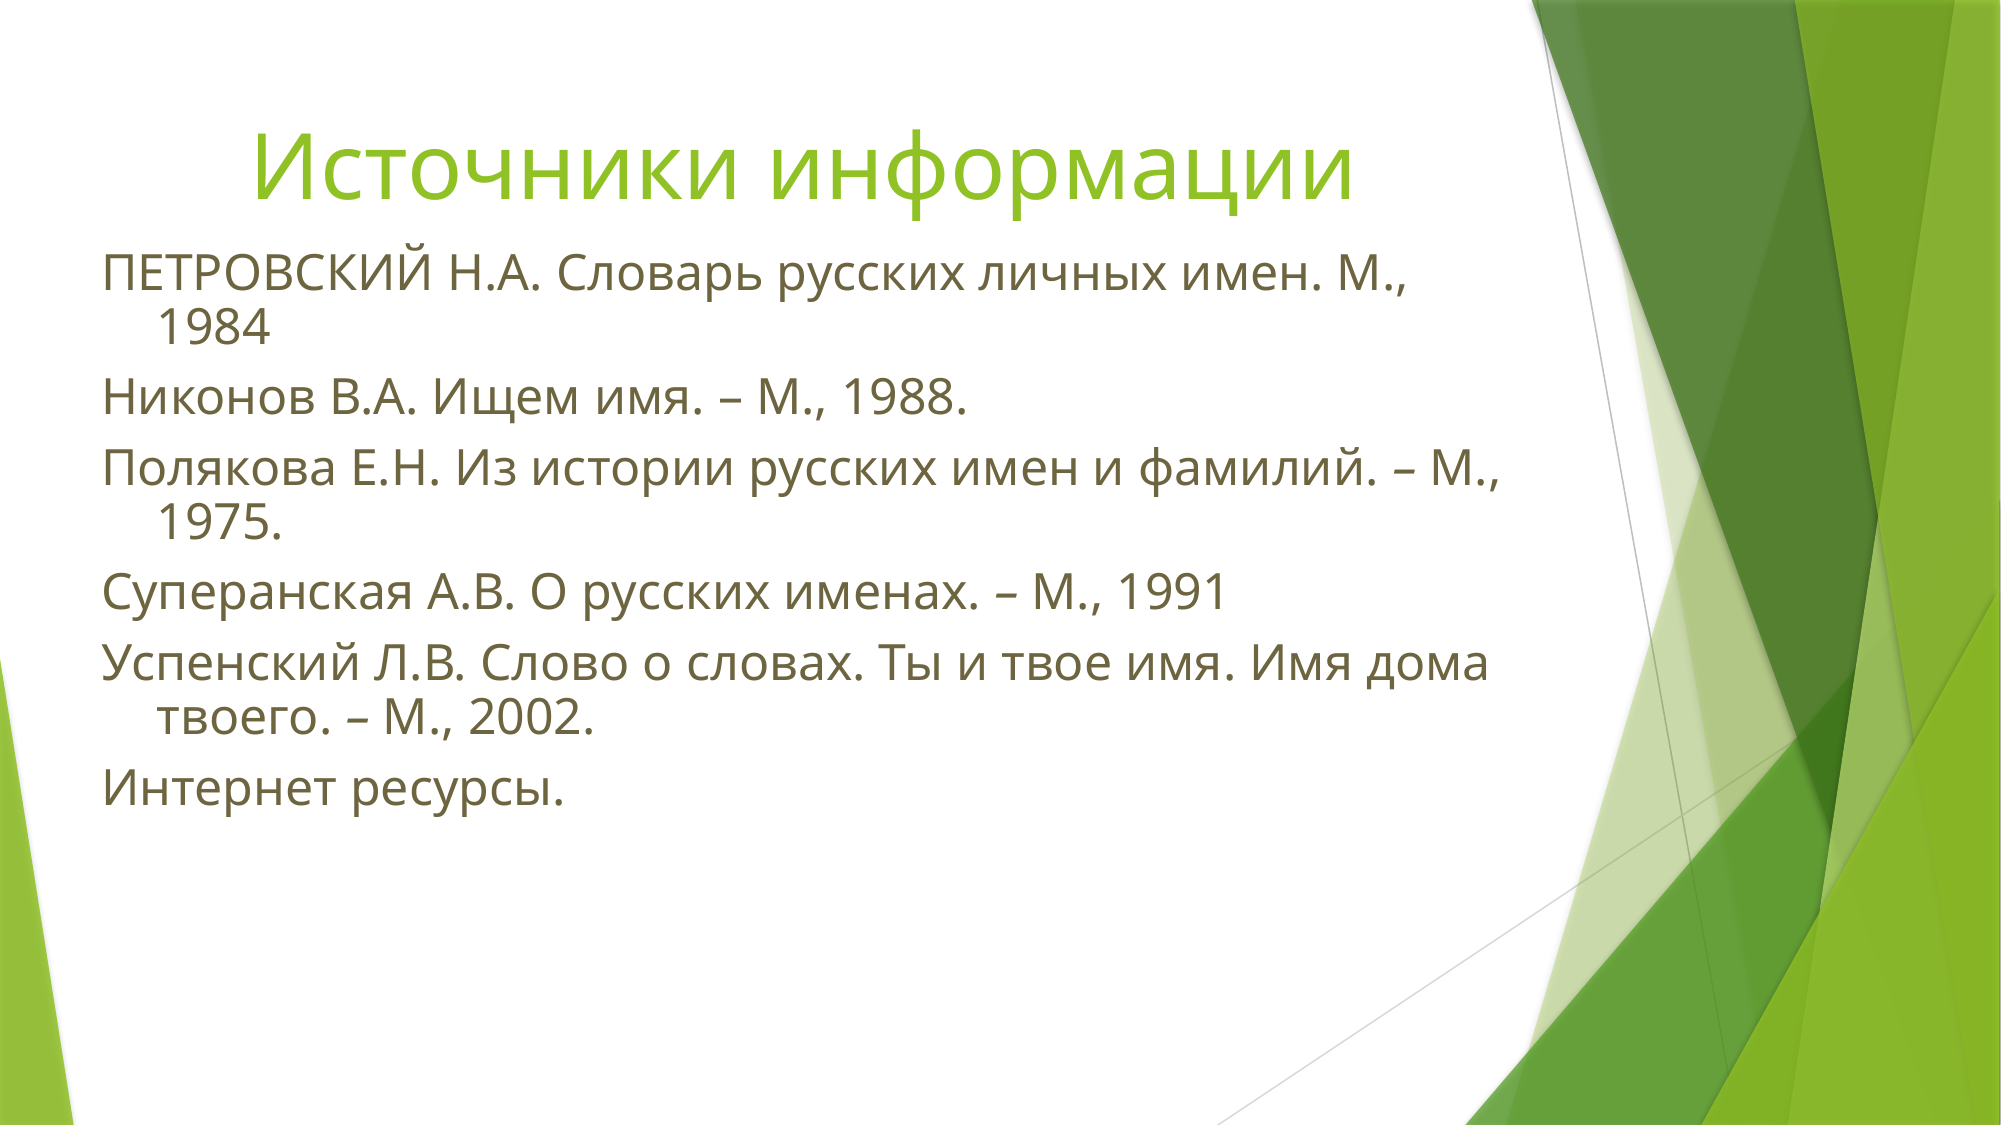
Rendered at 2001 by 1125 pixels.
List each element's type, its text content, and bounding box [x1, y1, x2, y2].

list ПЕТРОВСКИЙ Н.А. Словарь русских личных имен. М., 1984 Никонов В.А. Ищем имя. – М., 1988. Полякова Е.Н. Из истории русских имен и фамилий. – М., 1975. Суперанская А.В. О русских именах. – М., 1991 Успенский Л.В. Слово о словах. Ты и твое имя. Имя дома твоего. – М., 2002. Интернет ресурсы. [85, 239, 1552, 1021]
title Источники информации [110, 99, 1522, 239]
